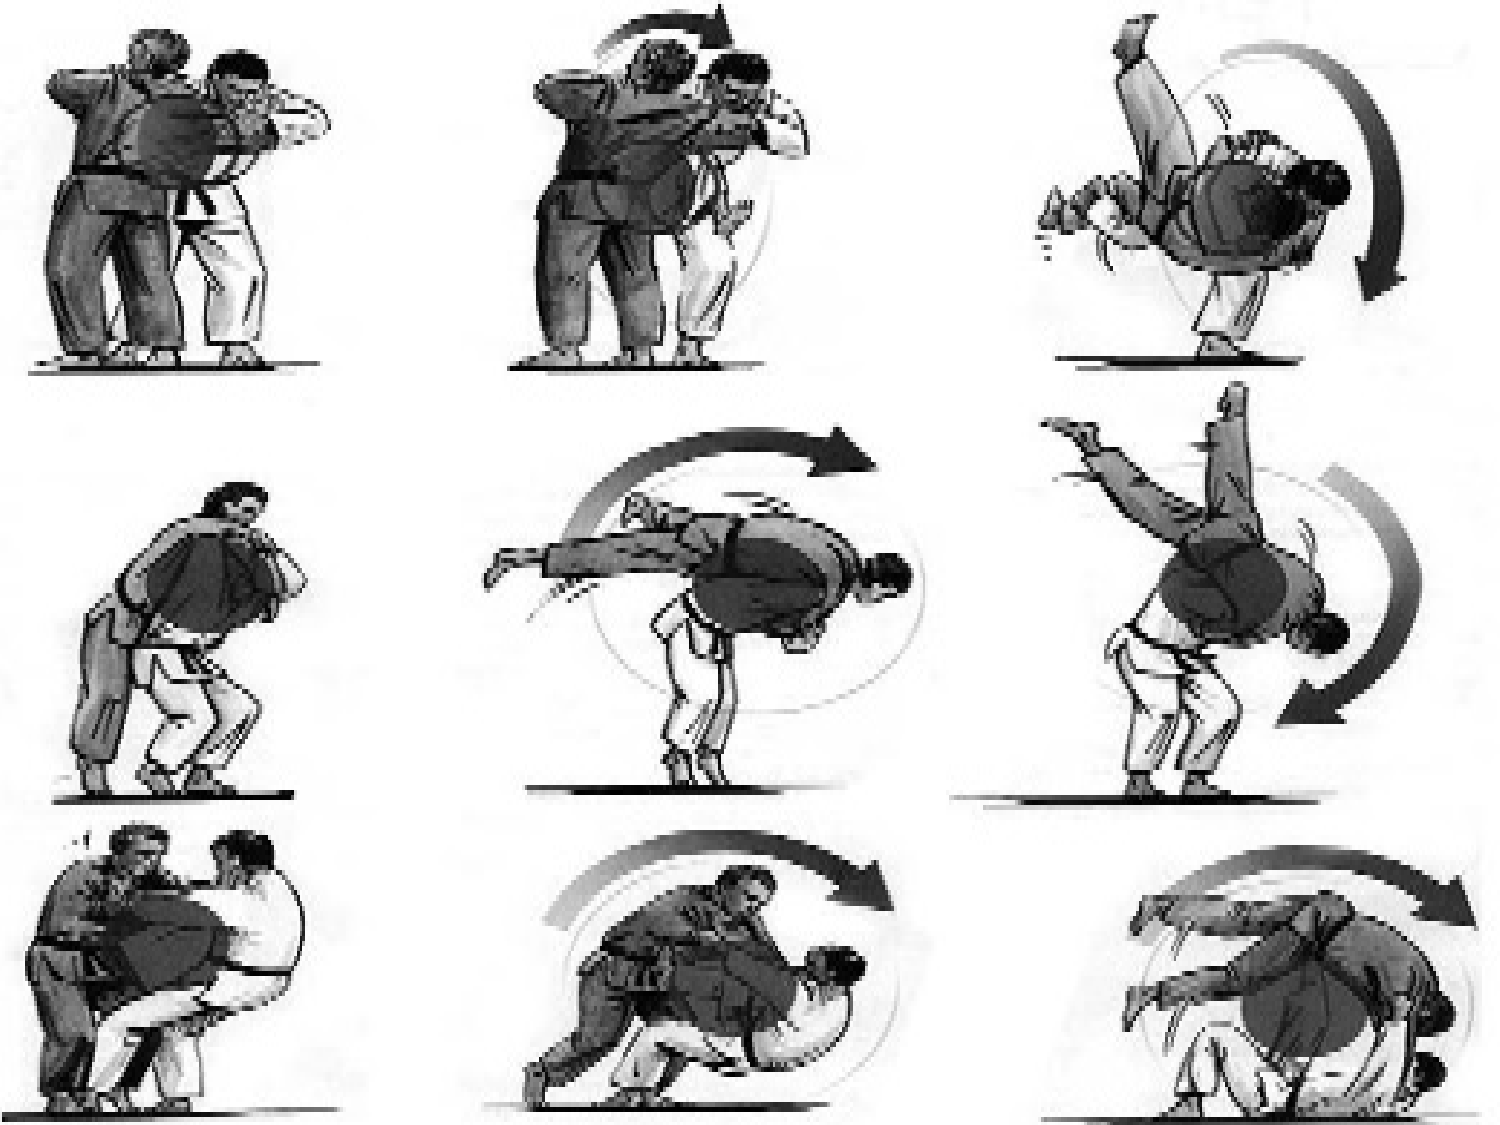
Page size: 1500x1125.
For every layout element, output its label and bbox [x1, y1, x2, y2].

list [0, 0, 1500, 1125]
